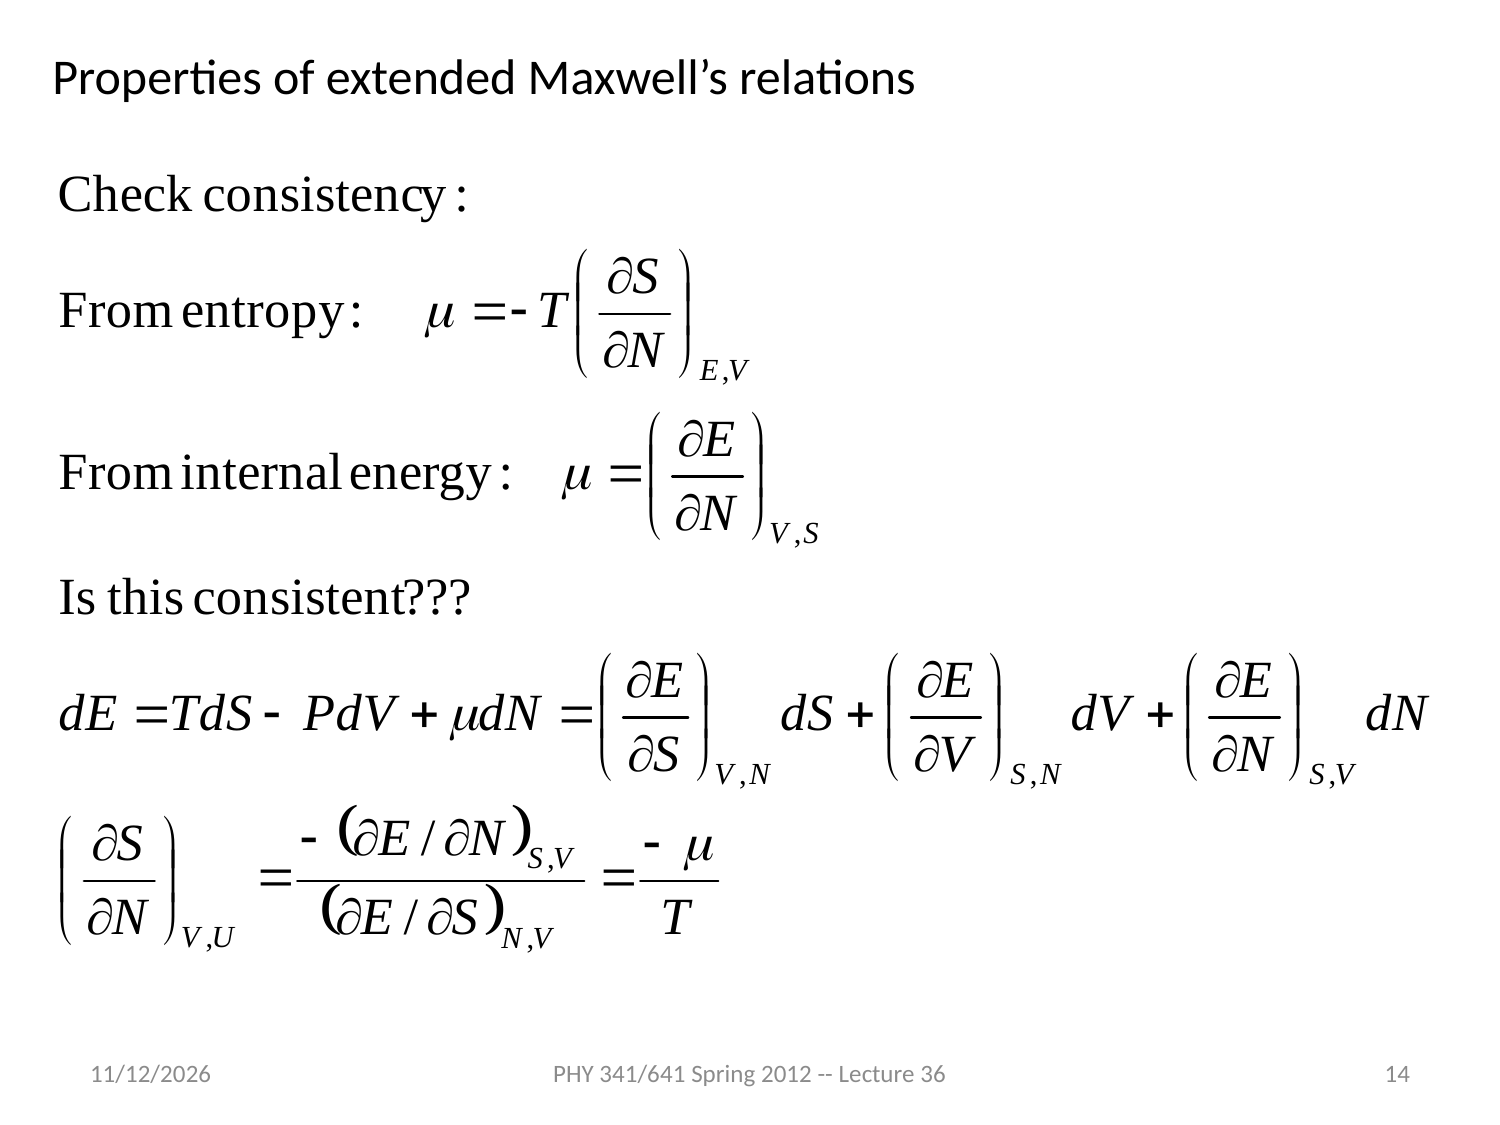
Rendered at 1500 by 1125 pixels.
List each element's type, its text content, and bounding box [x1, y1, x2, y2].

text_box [50, 162, 1443, 966]
text_box Properties of extended Maxwell’s relations [37, 37, 1400, 112]
footer PHY 341/641 Spring 2012 -- Lecture 36 [512, 1042, 988, 1103]
slide_number 14 [1074, 1042, 1425, 1103]
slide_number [75, 1042, 425, 1103]
